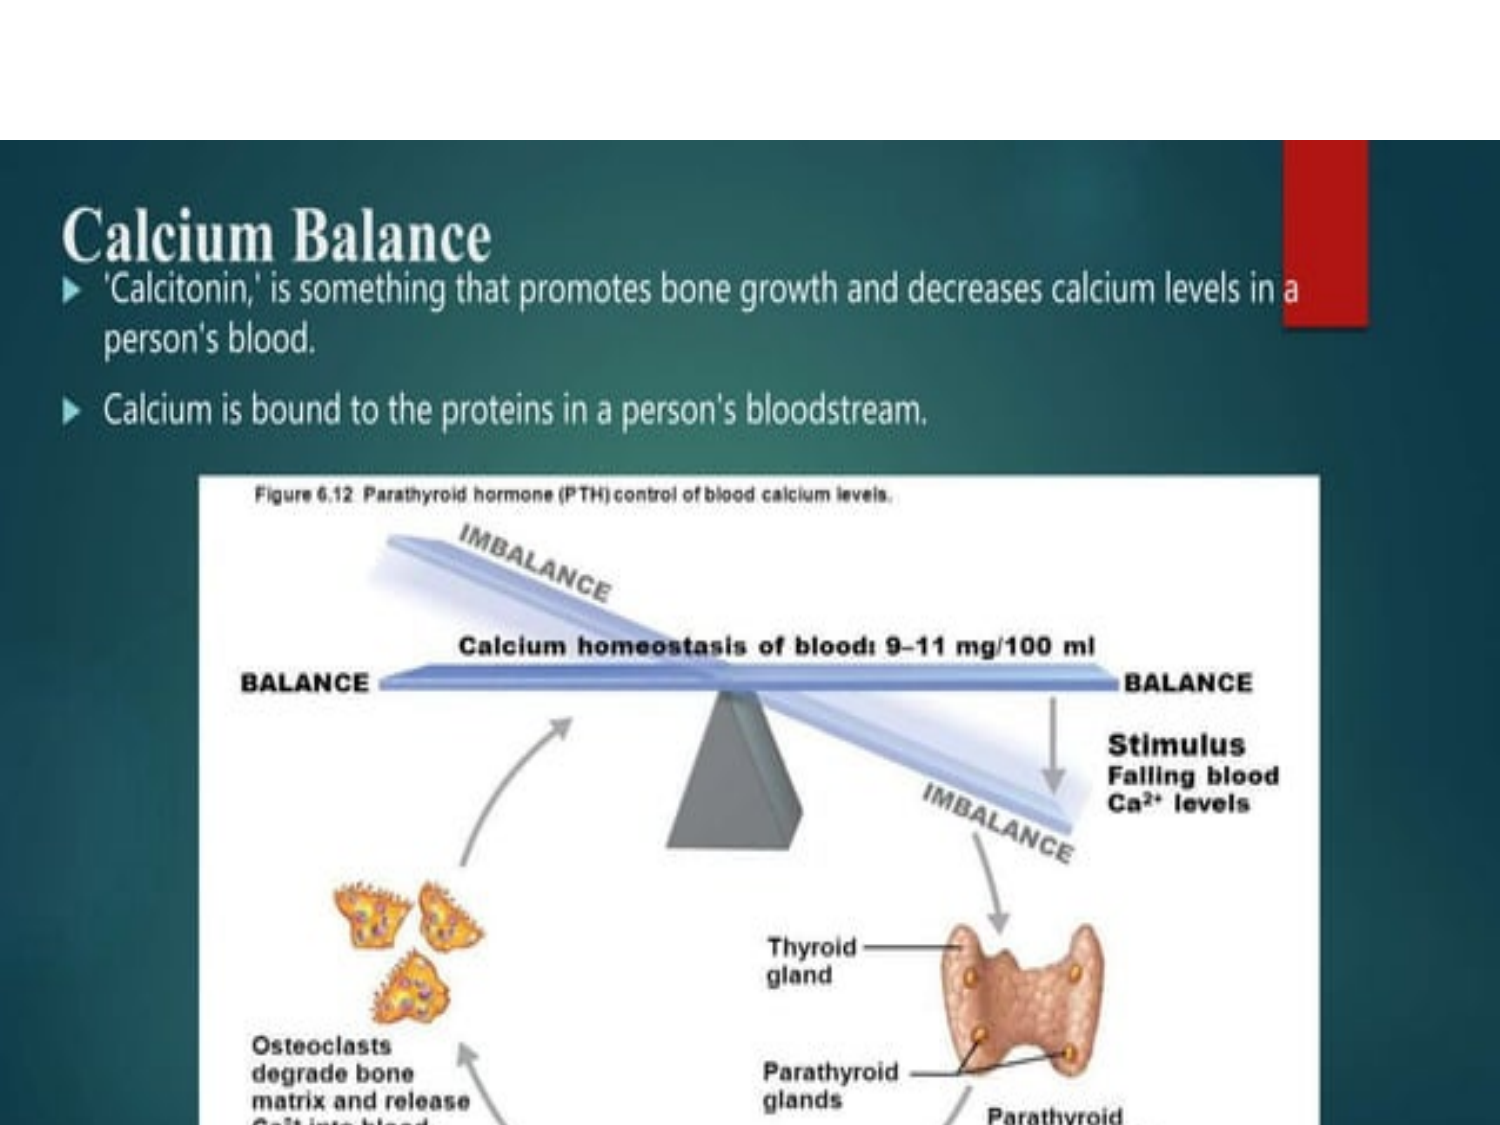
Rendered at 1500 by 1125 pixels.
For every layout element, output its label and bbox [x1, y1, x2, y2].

picture [0, 139, 1500, 1125]
